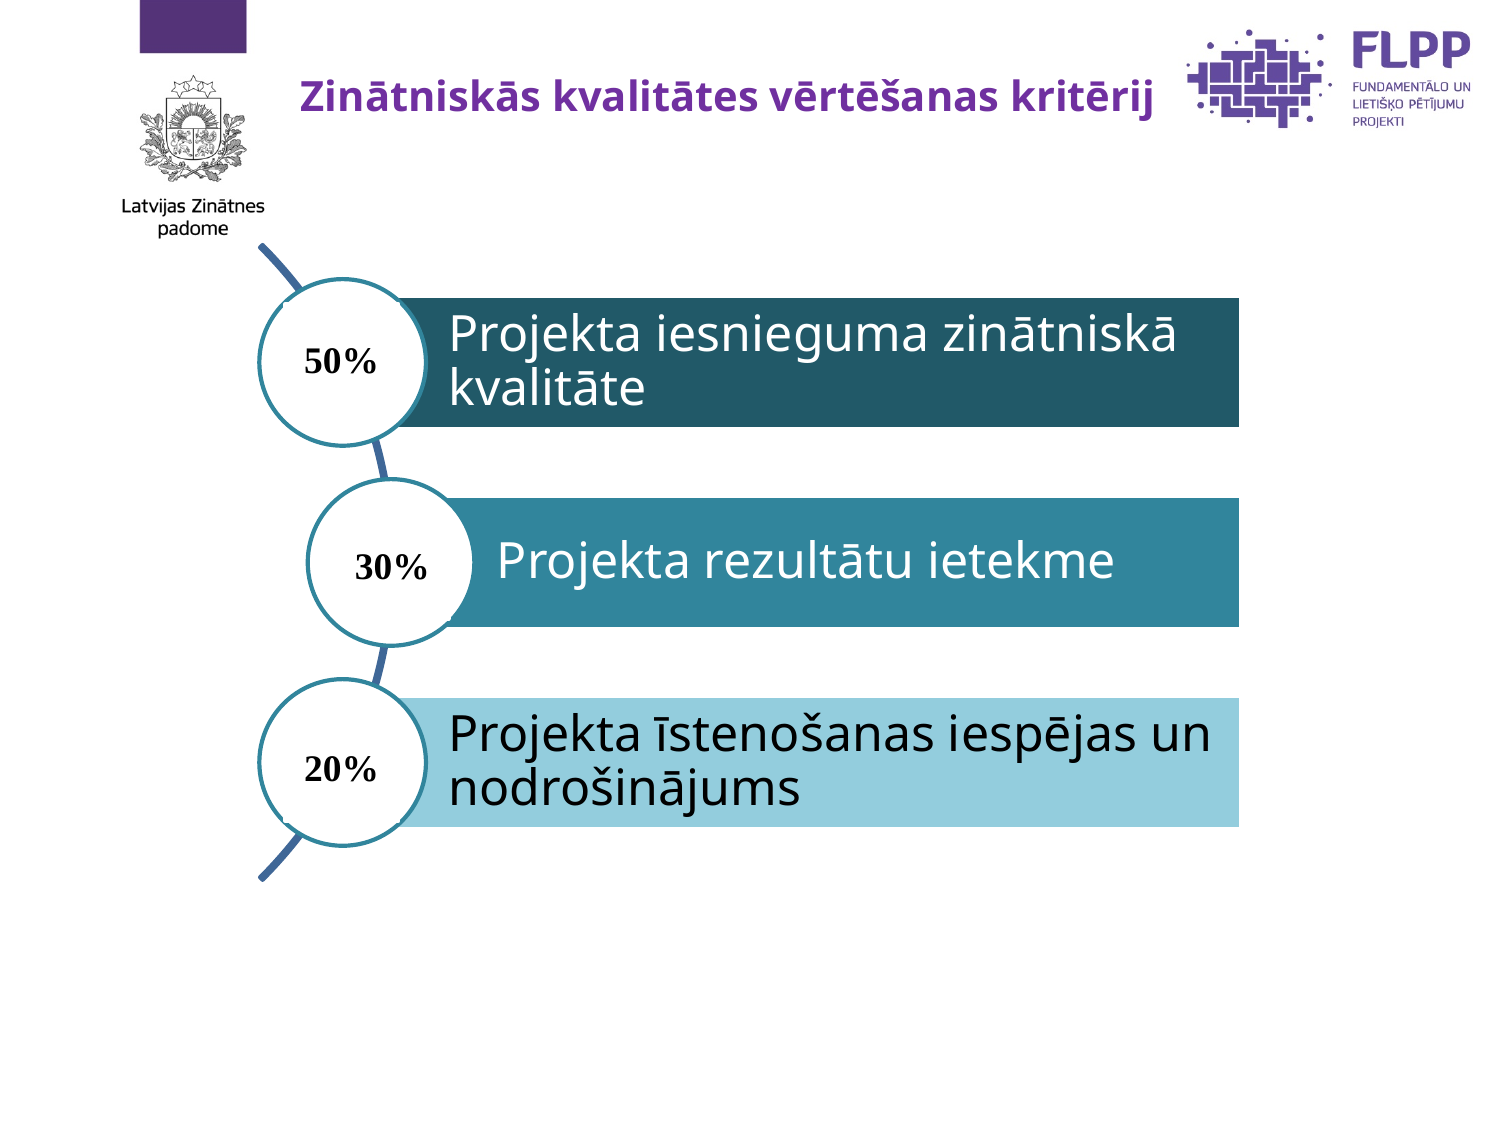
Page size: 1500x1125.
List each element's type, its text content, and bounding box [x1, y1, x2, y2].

title Zinātniskās kvalitātes vērtēšanas kritēriji [285, 62, 1286, 233]
picture [48, 0, 338, 321]
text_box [249, 228, 1251, 897]
picture [1156, 0, 1500, 159]
